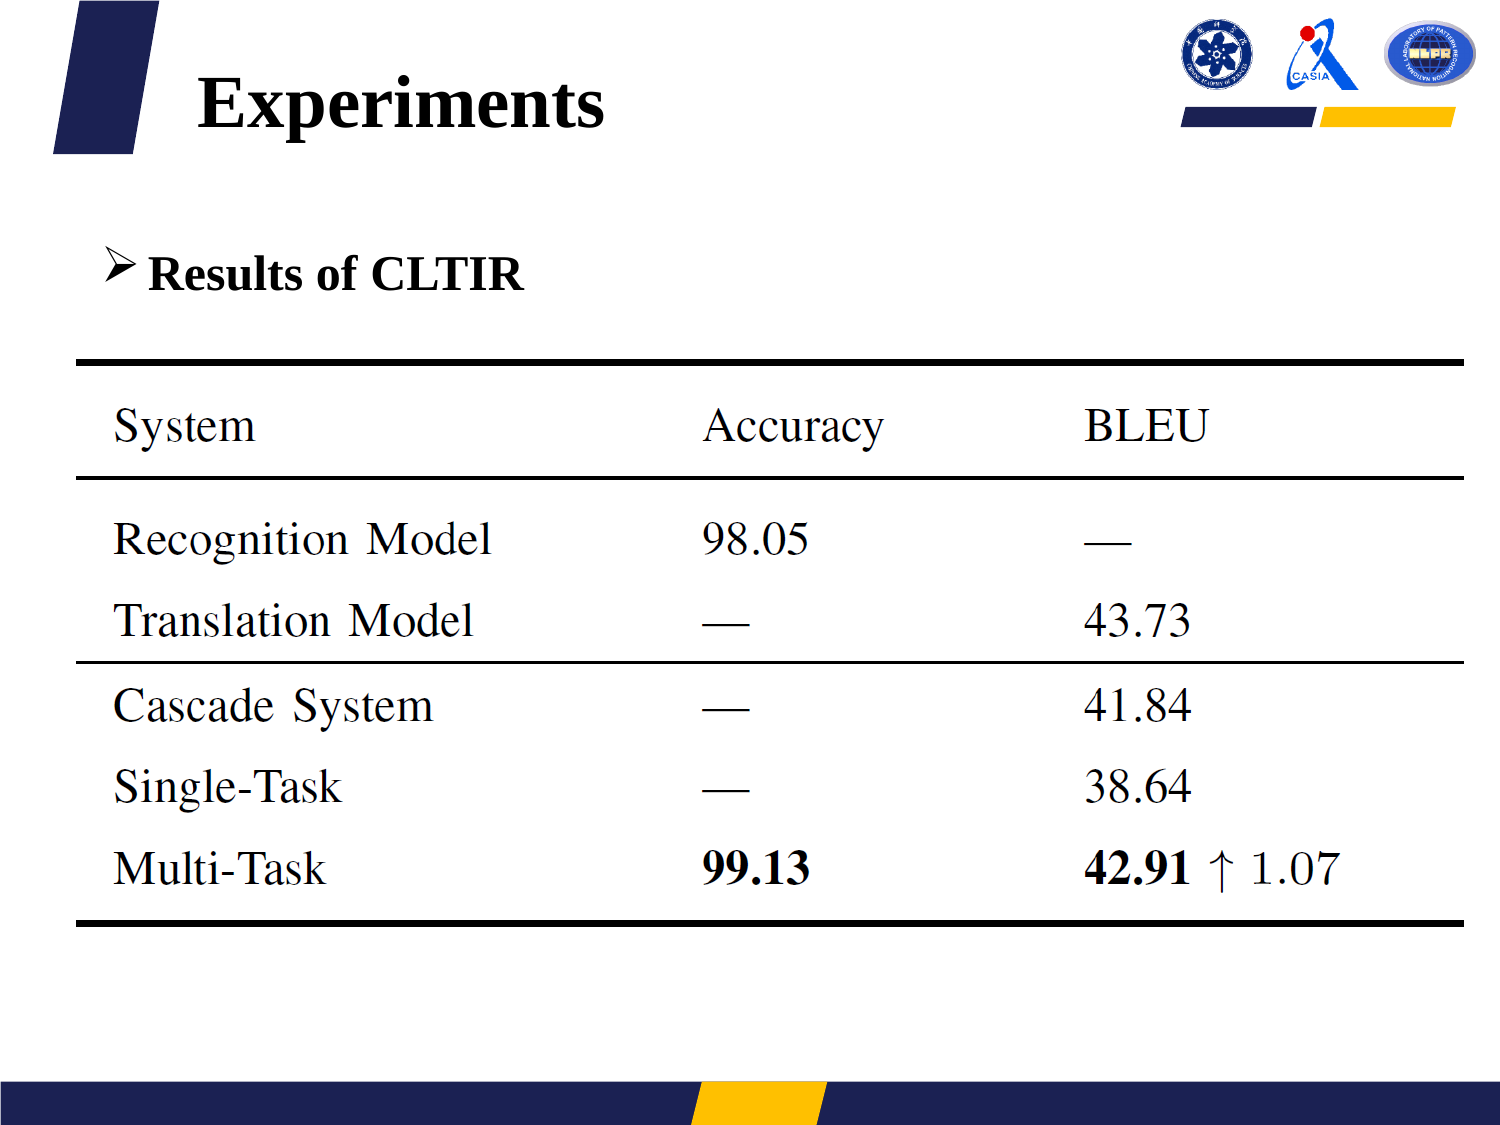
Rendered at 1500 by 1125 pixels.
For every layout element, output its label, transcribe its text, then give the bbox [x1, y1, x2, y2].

slide_number [1127, 1081, 1478, 1125]
text_box Results of CLTIR [86, 193, 828, 319]
text_box [688, 1079, 830, 1125]
text_box [0, 1079, 701, 1125]
picture [1286, 16, 1360, 90]
text_box [1187, 104, 1319, 130]
text_box [1317, 104, 1458, 130]
text_box [50, 0, 162, 157]
picture [1379, 16, 1480, 90]
picture [1180, 16, 1253, 90]
text_box [819, 1079, 1500, 1125]
picture [62, 348, 1483, 941]
text_box Experiments [182, 44, 1187, 150]
